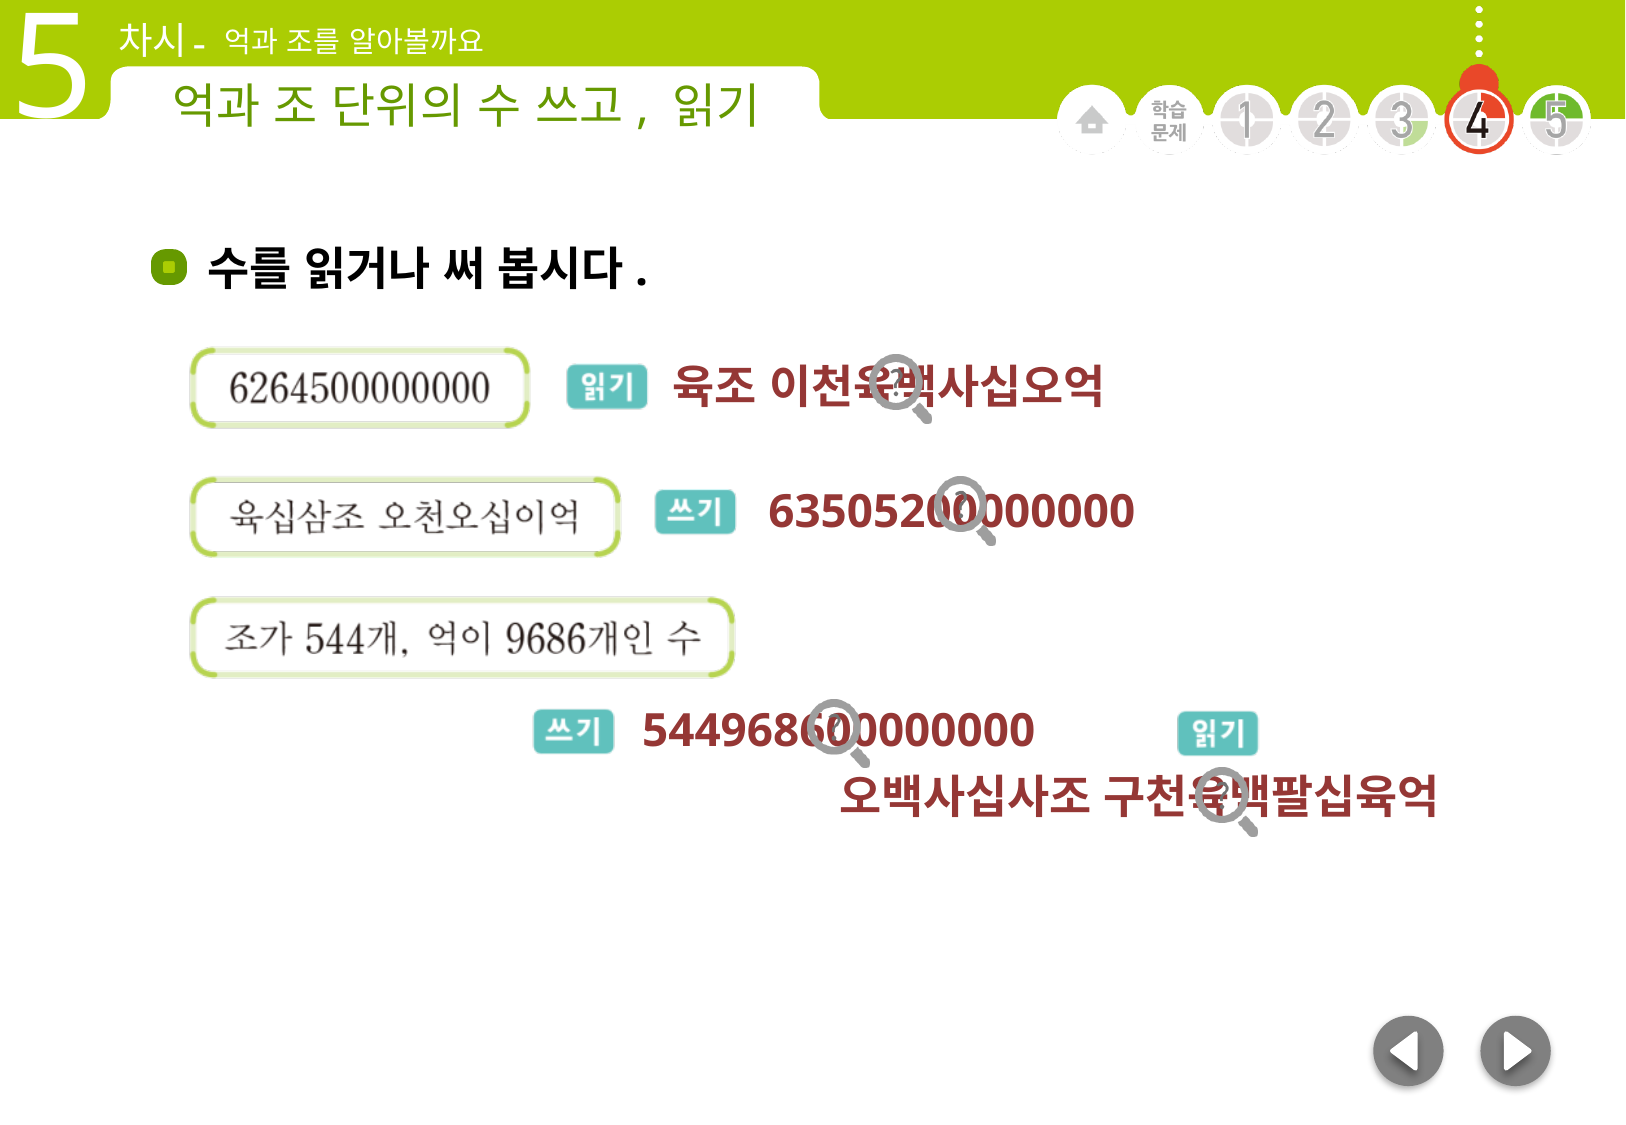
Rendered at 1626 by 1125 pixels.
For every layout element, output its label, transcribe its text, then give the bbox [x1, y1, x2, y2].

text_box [1373, 1015, 1444, 1087]
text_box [1480, 1015, 1551, 1087]
picture [933, 476, 996, 546]
text_box 육조 이천육백사십오억 [778, 350, 1143, 421]
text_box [150, 231, 678, 303]
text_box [124, 579, 1295, 764]
picture [1056, 4, 1591, 155]
text_box 오백사십사조 구천육백팔십육억 [1263, 760, 1518, 831]
text_box 오백사십사조 구천육백팔십육억 [824, 772, 1190, 831]
picture [807, 699, 870, 769]
picture [869, 354, 932, 424]
text_box 억과 조 단위의 수 쓰고, 읽기 [109, 67, 825, 141]
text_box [124, 302, 774, 447]
text_box 63505200000000 [793, 474, 1238, 545]
picture [1195, 767, 1258, 837]
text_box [124, 447, 789, 570]
